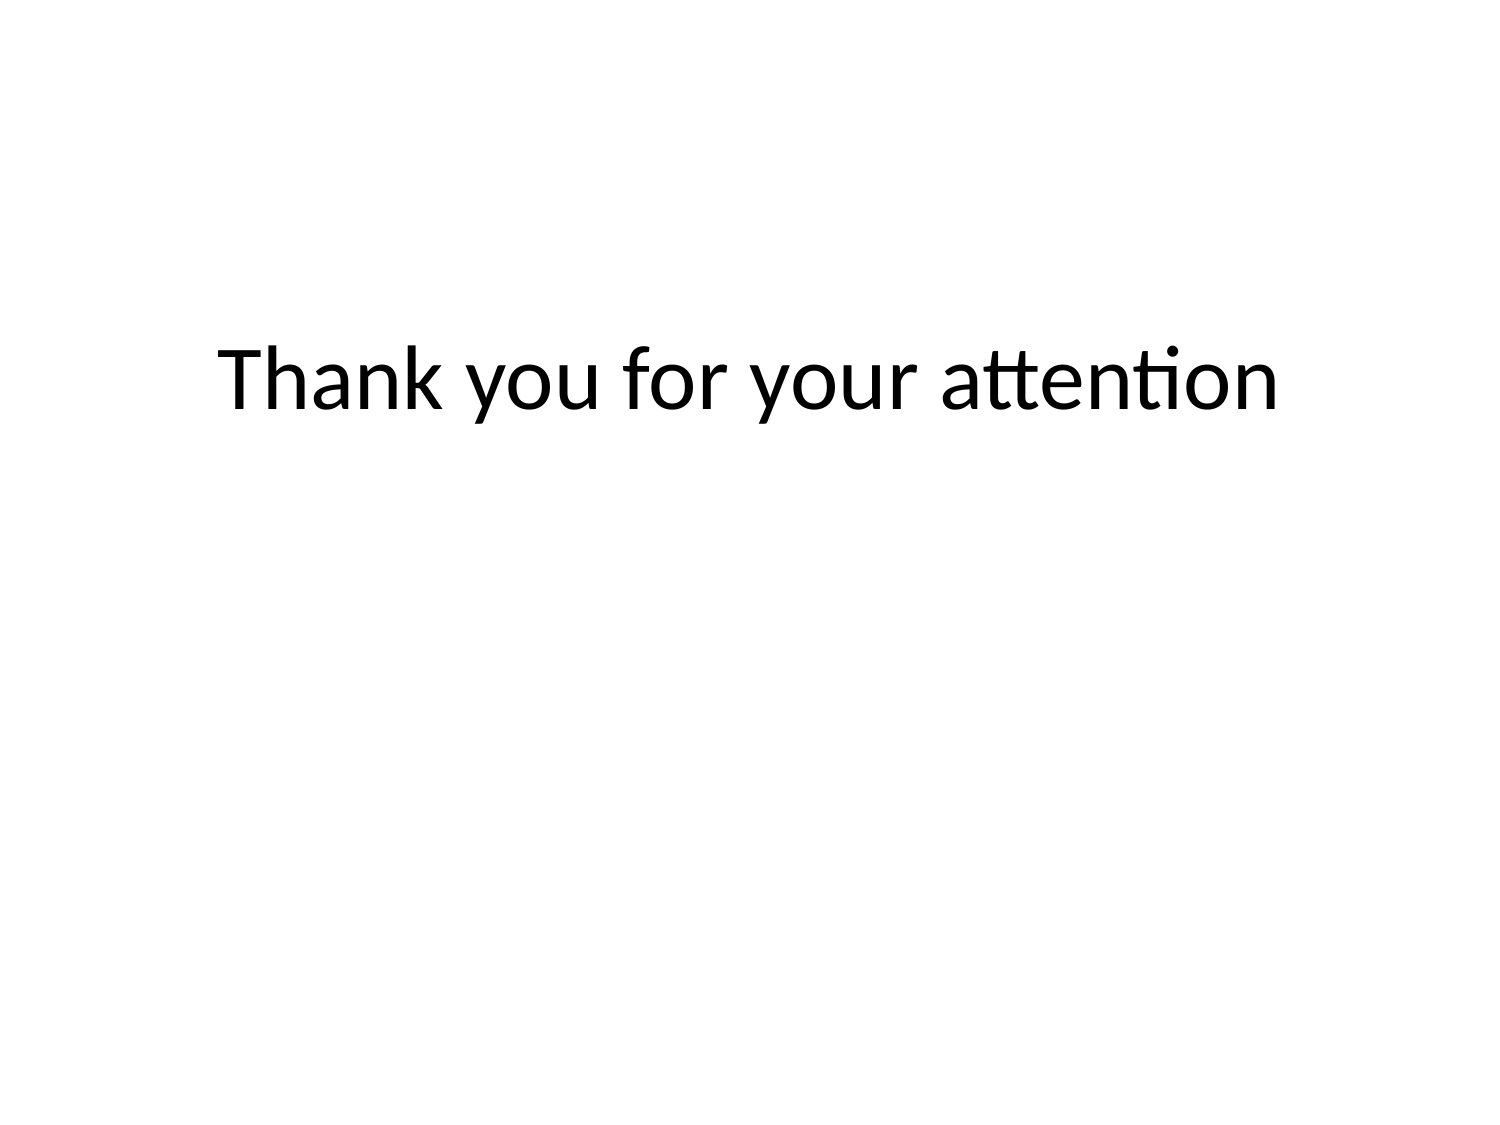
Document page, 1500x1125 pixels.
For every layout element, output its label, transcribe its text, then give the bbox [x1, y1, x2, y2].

title Thank you for your attention [75, 45, 1425, 700]
